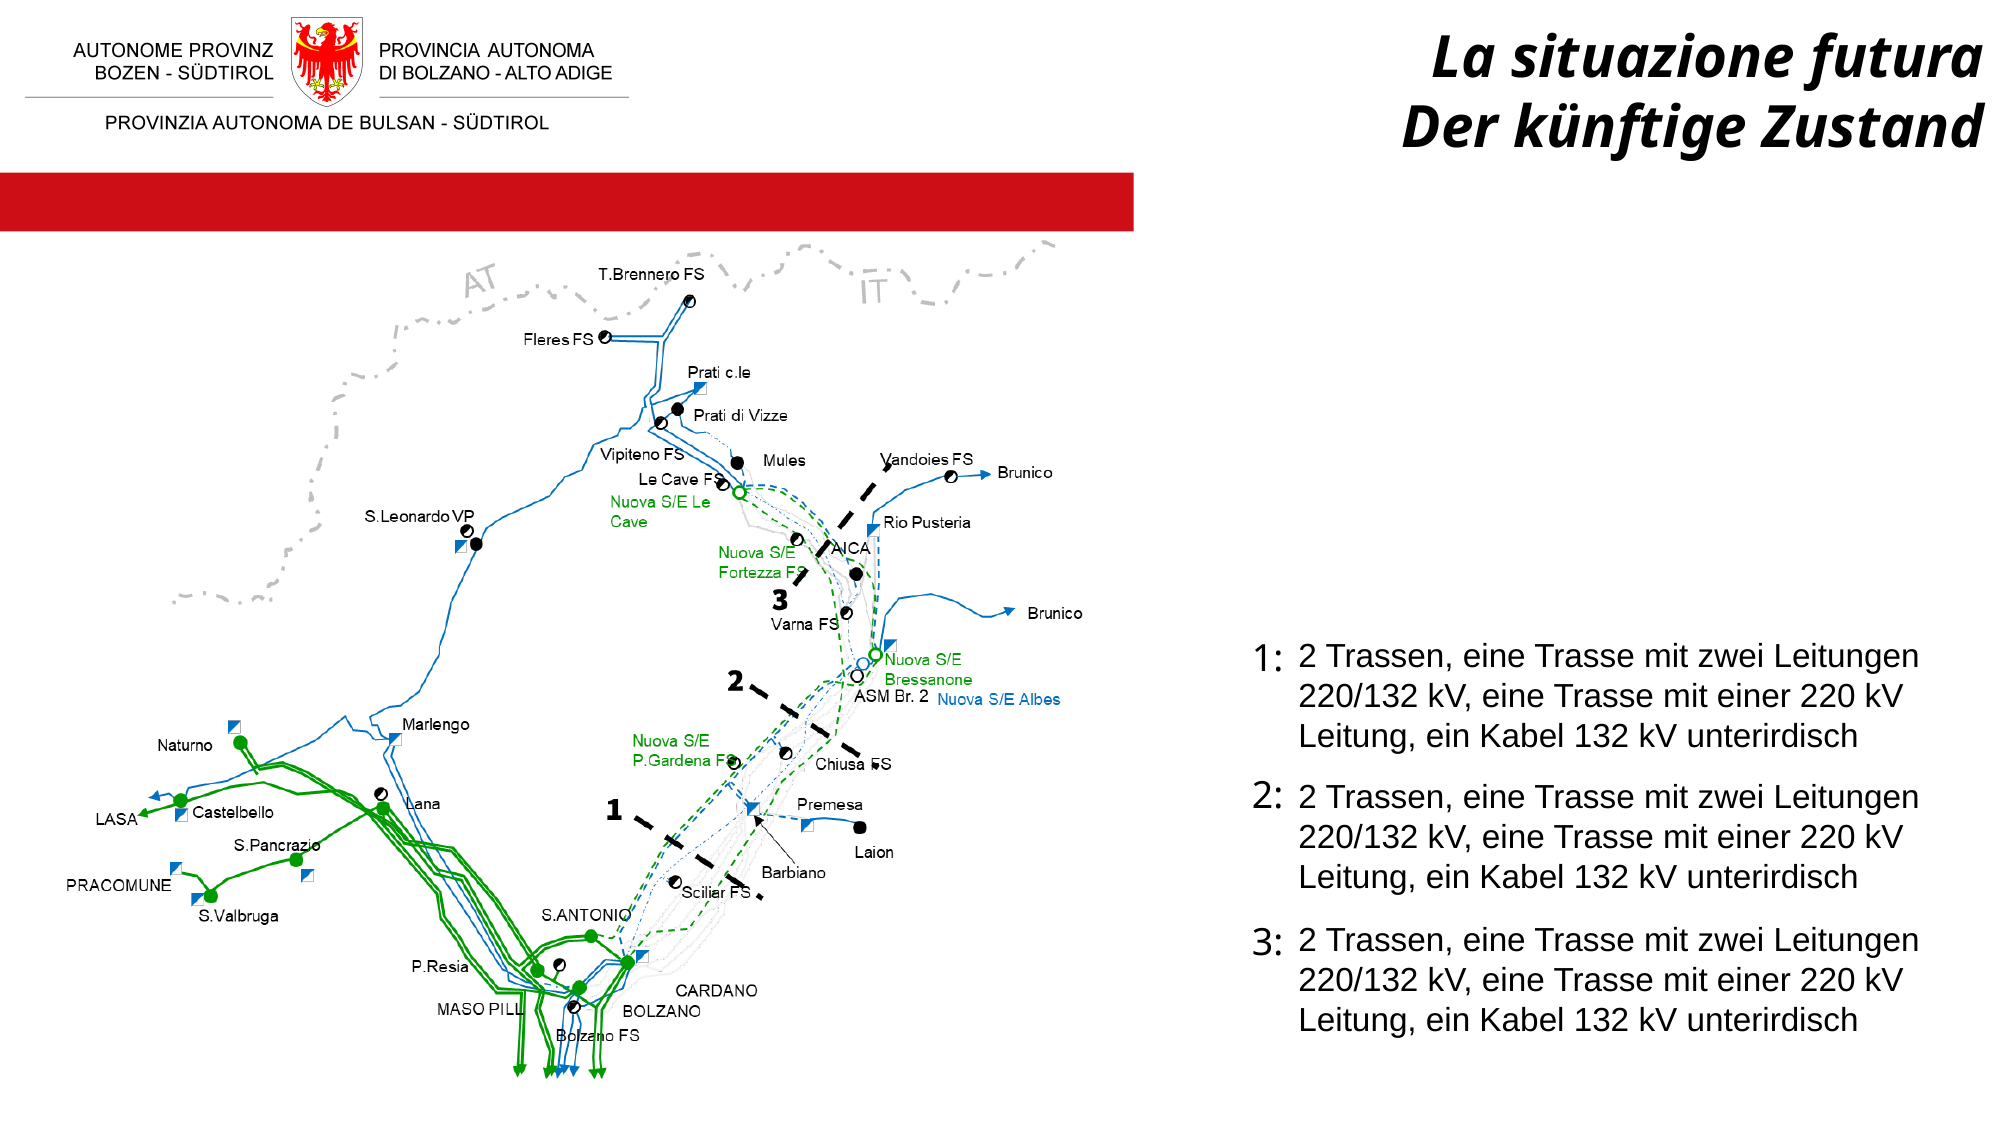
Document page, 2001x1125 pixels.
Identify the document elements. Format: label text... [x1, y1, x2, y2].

picture [7, 0, 199, 148]
text_box 2 Trassen, eine Trasse mit zwei Leitungen 220/132 kV, eine Trasse mit einer 220 kV Leitung, ein Kabel 132 kV unterirdisch [1283, 910, 1958, 1045]
text_box 2 Trassen, eine Trasse mit zwei Leitungen 220/132 kV, eine Trasse mit einer 220 kV Leitung, ein Kabel 132 kV unterirdisch [1283, 626, 1958, 762]
text_box 1: [1237, 626, 1283, 687]
text_box 2: [1237, 763, 1304, 824]
text_box 2 Trassen, eine Trasse mit zwei Leitungen 220/132 kV, eine Trasse mit einer 220 kV Leitung, ein Kabel 132 kV unterirdisch [1283, 767, 1958, 903]
text_box 3: [1237, 910, 1283, 971]
title La situazione futura Der künftige Zustand [199, 0, 2000, 178]
picture [54, 238, 1190, 1091]
